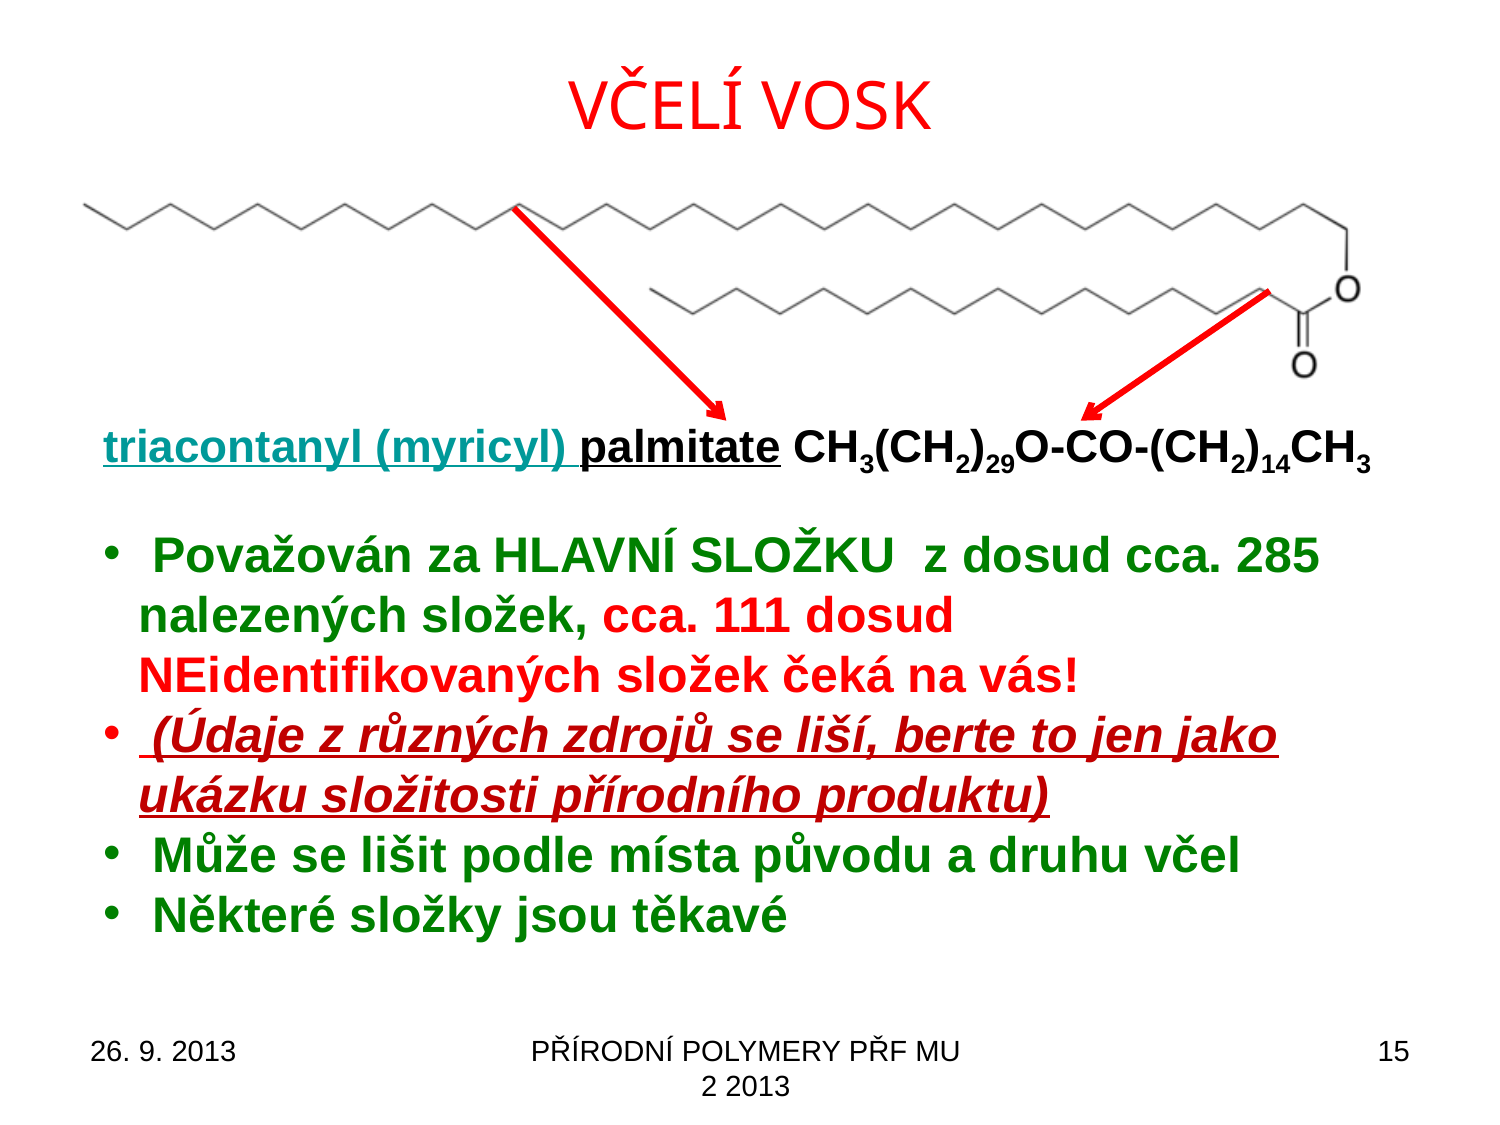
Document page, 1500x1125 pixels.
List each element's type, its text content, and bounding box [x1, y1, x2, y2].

slide_number 15 [1074, 1024, 1426, 1103]
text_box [513, 207, 727, 421]
slide_number 26. 9. 2013 [74, 1024, 426, 1103]
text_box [1080, 290, 1270, 421]
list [76, 195, 1369, 386]
text_box Považován za HLAVNÍ SLOŽKU z dosud cca. 285 nalezených složek, cca. 111 dosud NEidentifikovaných složek čeká na vás! (Údaje z různých zdrojů se liší, berte to jen jako ukázku složitosti přírodního produktu) Může se lišit podle místa původu a druhu včel Některé složky jsou těkavé [88, 515, 1400, 1010]
title VČELÍ VOSK [74, 44, 1426, 162]
footer PŘÍRODNÍ POLYMERY PŘF MU 2 2013 [512, 1024, 988, 1103]
text_box triacontanyl (myricyl) palmitate CH3(CH2)29O-CO-(CH2)14CH3 [88, 408, 1447, 487]
